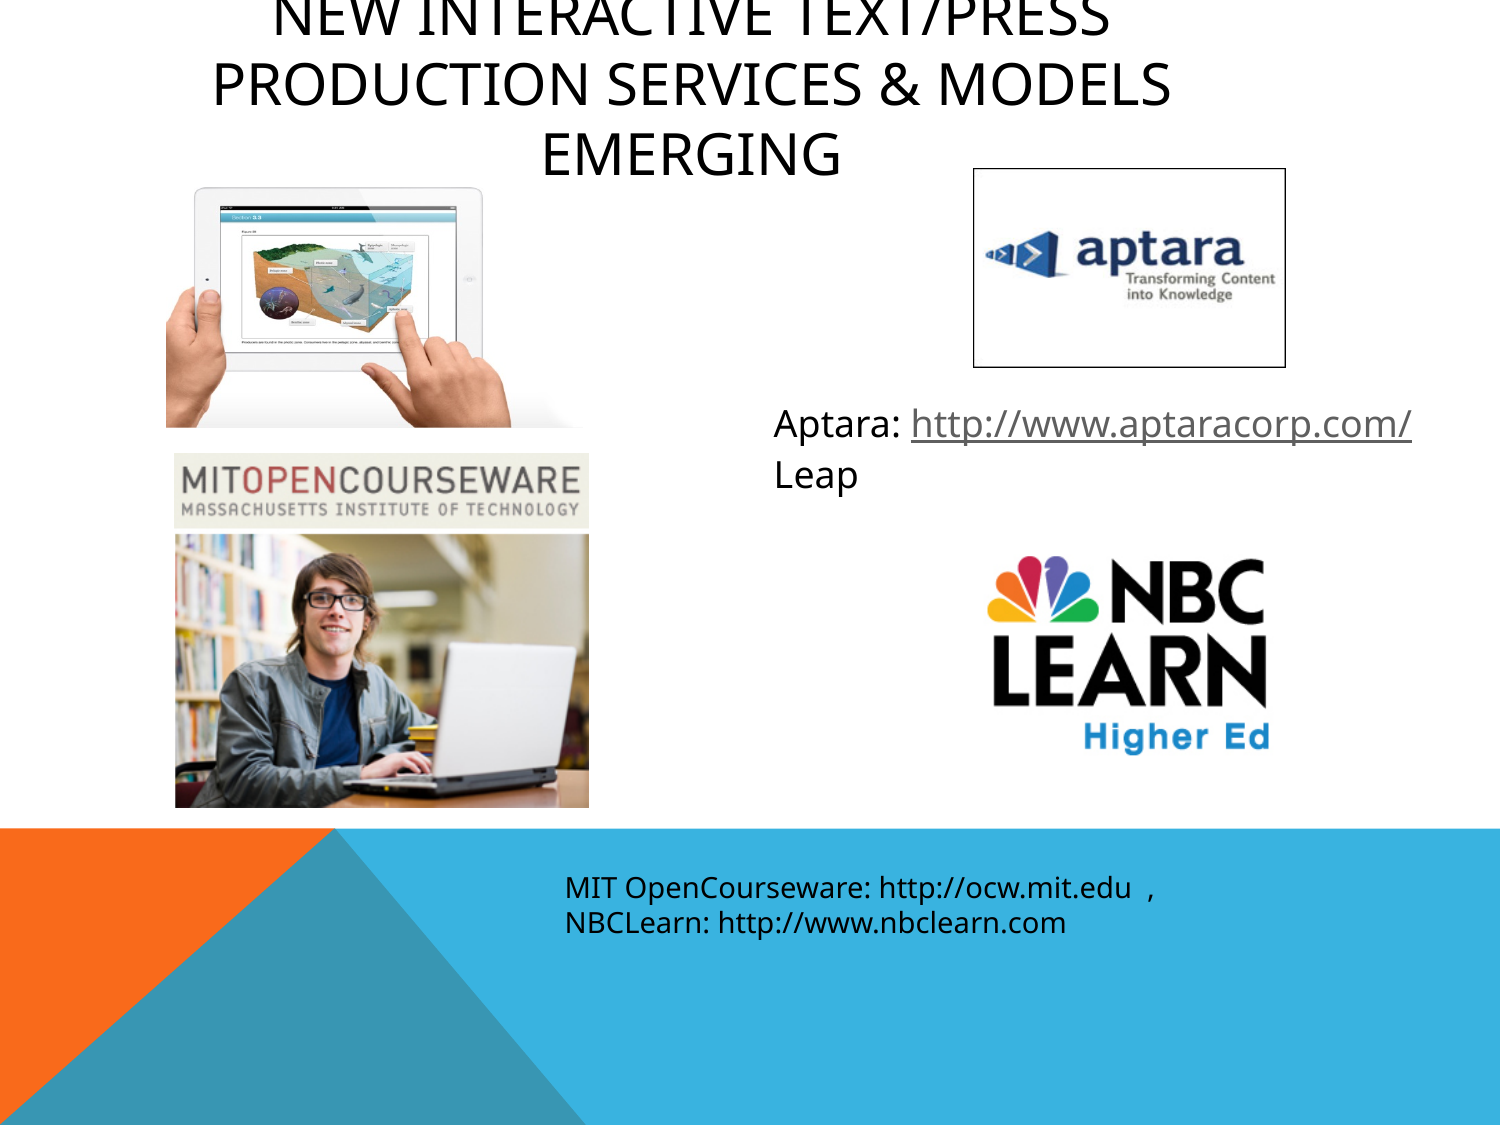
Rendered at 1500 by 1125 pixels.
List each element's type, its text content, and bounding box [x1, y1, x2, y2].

picture [174, 453, 589, 808]
text_box MIT OpenCourseware: http://ocw.mit.edu , NBCLearn: http://www.nbclearn.com [549, 862, 1300, 948]
picture [166, 187, 584, 428]
text_box Aptara: http://www.aptaracorp.com/ Leap [758, 392, 1427, 504]
title New Interactive Text/Press Production Services & Models Emerging [75, 37, 1309, 128]
picture [924, 495, 1362, 808]
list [973, 167, 1287, 369]
